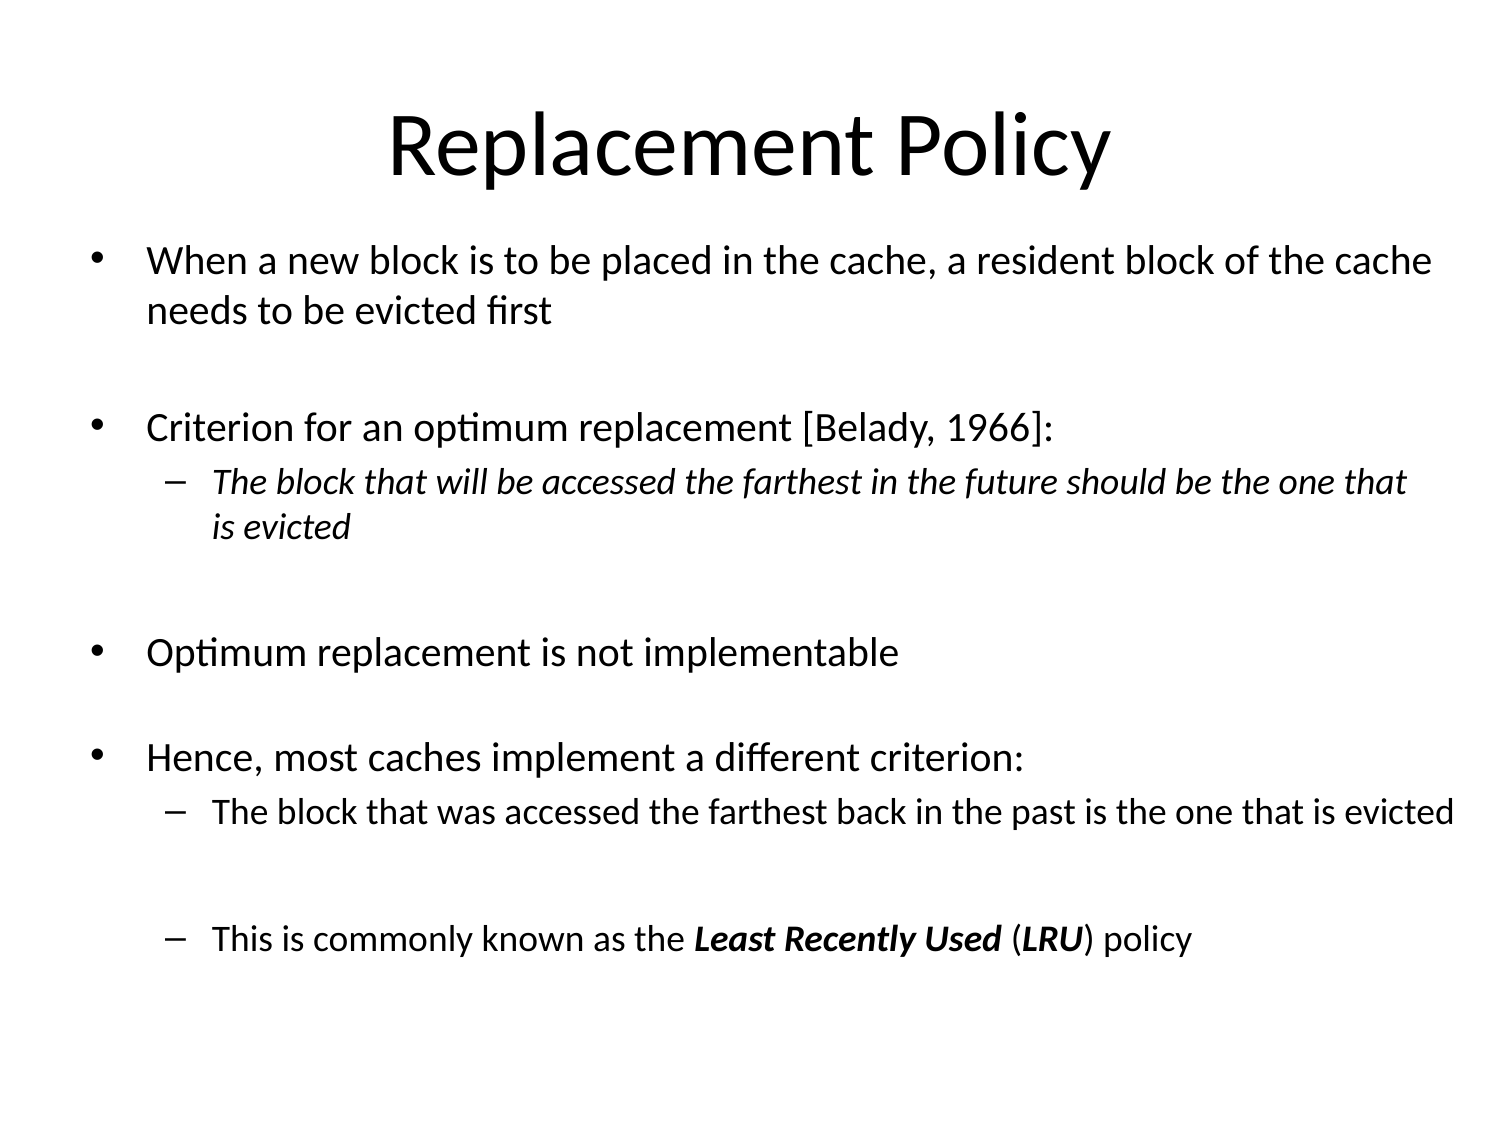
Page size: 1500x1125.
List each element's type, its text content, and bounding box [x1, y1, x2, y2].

title Replacement Policy [75, 45, 1425, 224]
list When a new block is to be placed in the cache, a resident block of the cache needs to be evicted first Criterion for an optimum replacement [Belady, 1966]: The block that will be accessed the farthest in the future should be the one that is evicted Optimum replacement is not implementable Hence, most caches implement a different criterion: The block that was accessed the farthest back in the past is the one that is evicted This is commonly known as the Least Recently Used (LRU) policy [75, 224, 1488, 1063]
